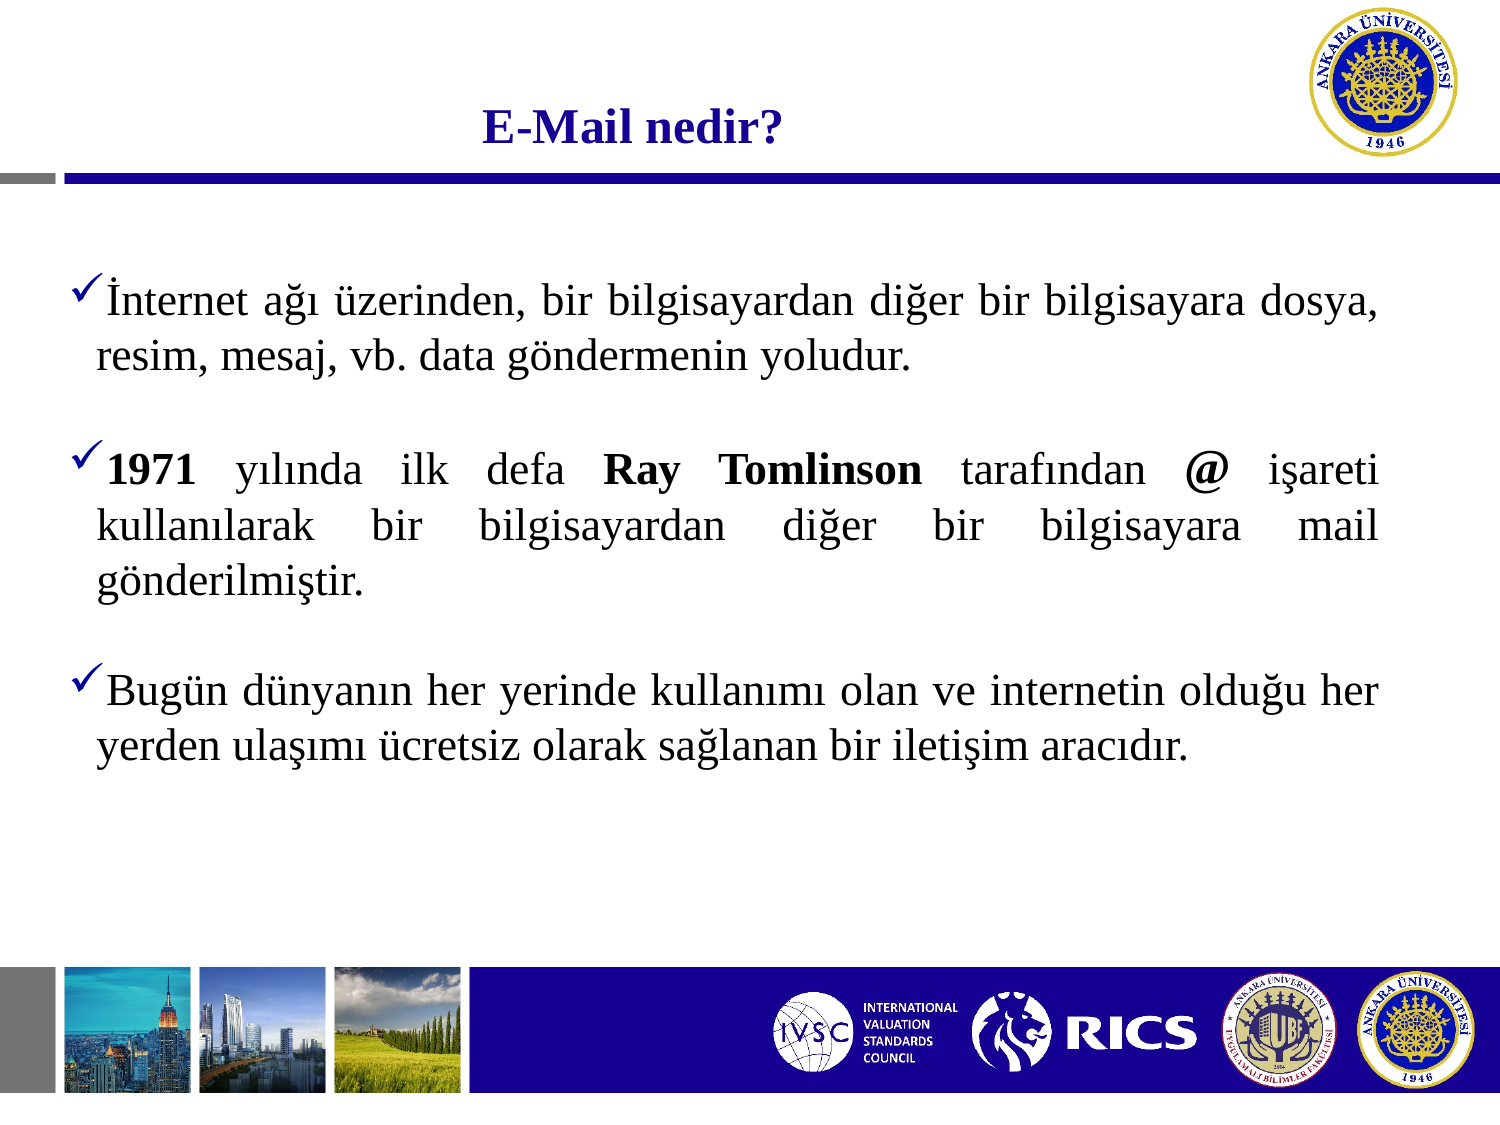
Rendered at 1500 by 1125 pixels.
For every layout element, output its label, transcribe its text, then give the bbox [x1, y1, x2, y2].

list İnternet ağı üzerinden, bir bilgisayardan diğer bir bilgisayara dosya, resim, mesaj, vb. data göndermenin yoludur. 1971 yılında ilk defa Ray Tomlinson tarafından @ işareti kullanılarak bir bilgisayardan diğer bir bilgisayara mail gönderilmiştir. Bugün dünyanın her yerinde kullanımı olan ve internetin olduğu her yerden ulaşımı ücretsiz olarak sağlanan bir iletişim aracıdır. [53, 262, 1395, 1071]
picture [0, 0, 1500, 1125]
